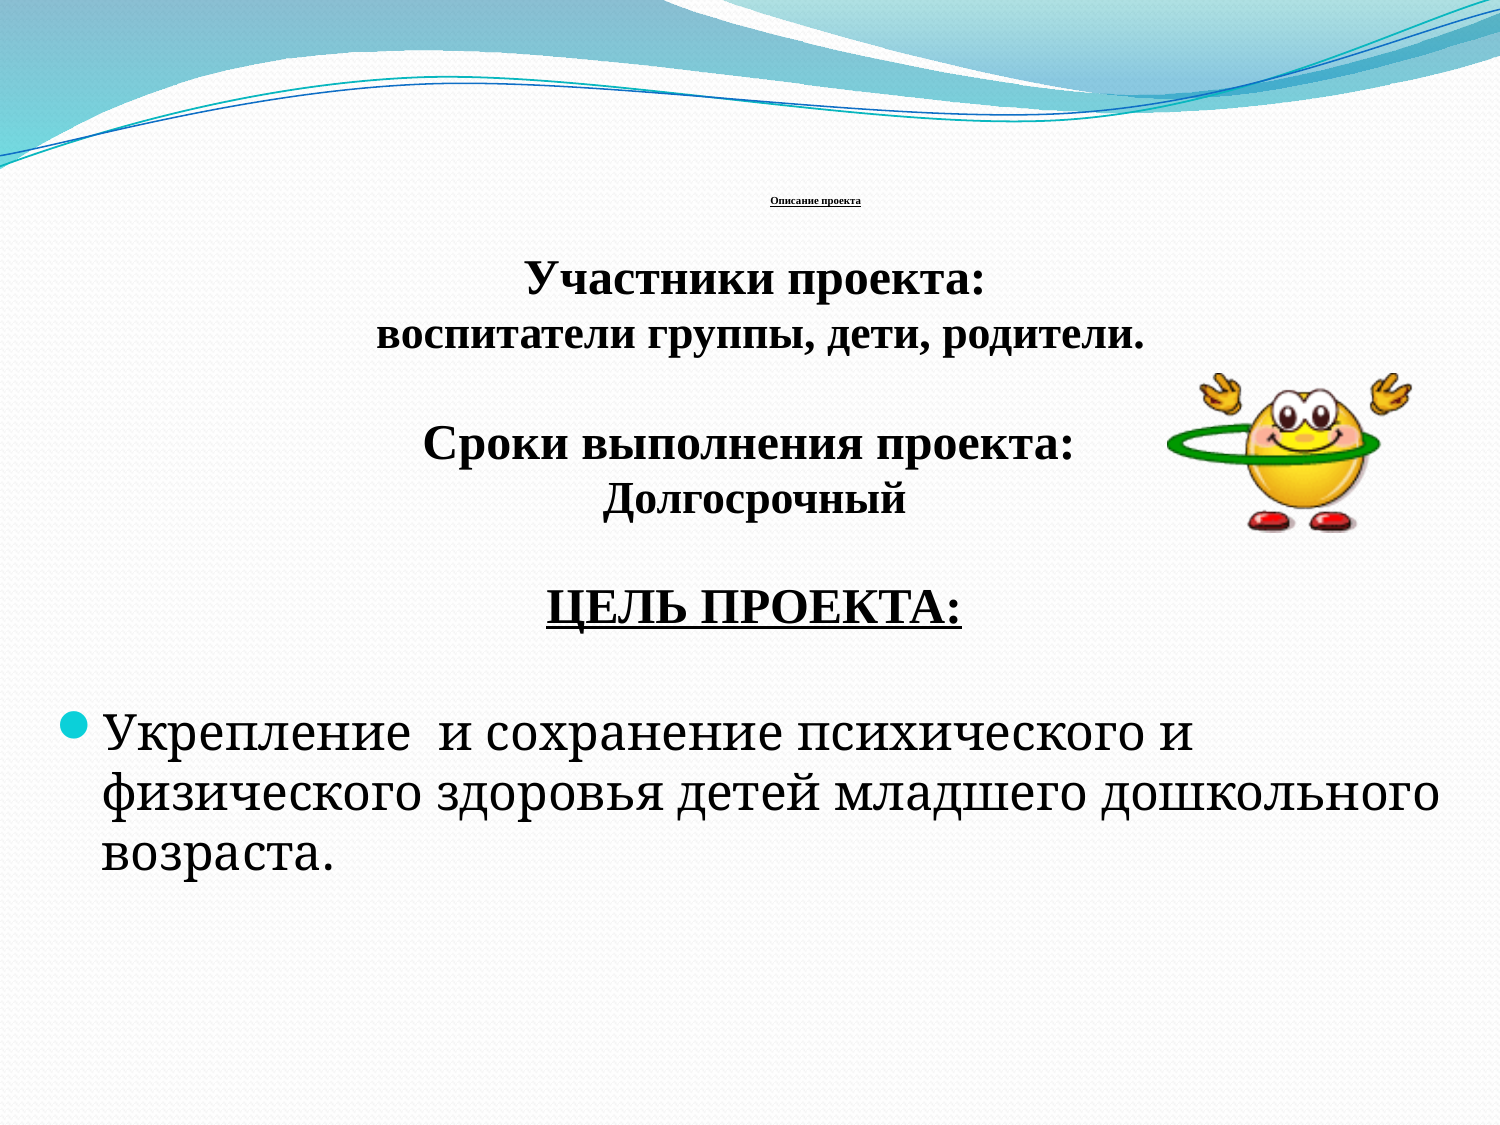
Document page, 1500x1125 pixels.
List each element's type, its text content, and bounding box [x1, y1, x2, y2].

list Участники проекта: воспитатели группы, дети, родители. Сроки выполнения проекта: Долгосрочный ЦЕЛЬ ПРОЕКТА: Укрепление и сохранение психического и физического здоровья детей младшего дошкольного возраста. [41, 184, 1469, 1071]
title Описание проекта [147, 125, 1484, 220]
picture [1167, 373, 1425, 533]
